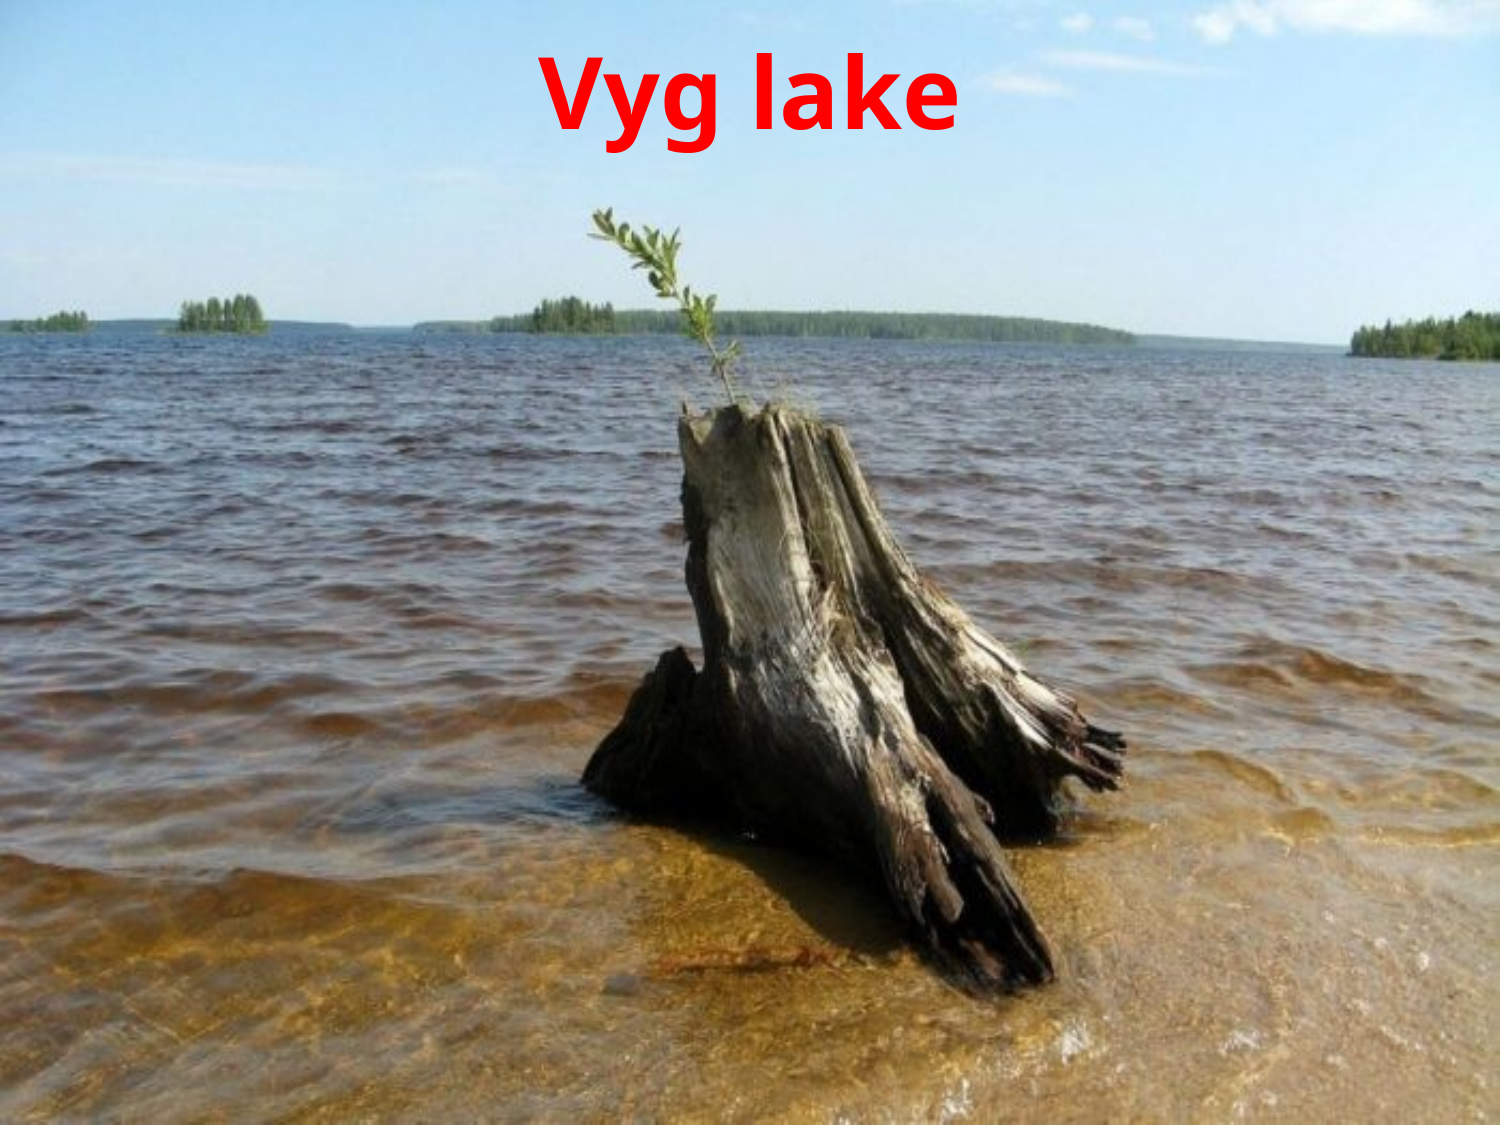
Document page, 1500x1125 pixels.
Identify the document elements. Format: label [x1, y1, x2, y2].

list [0, 0, 1500, 1125]
